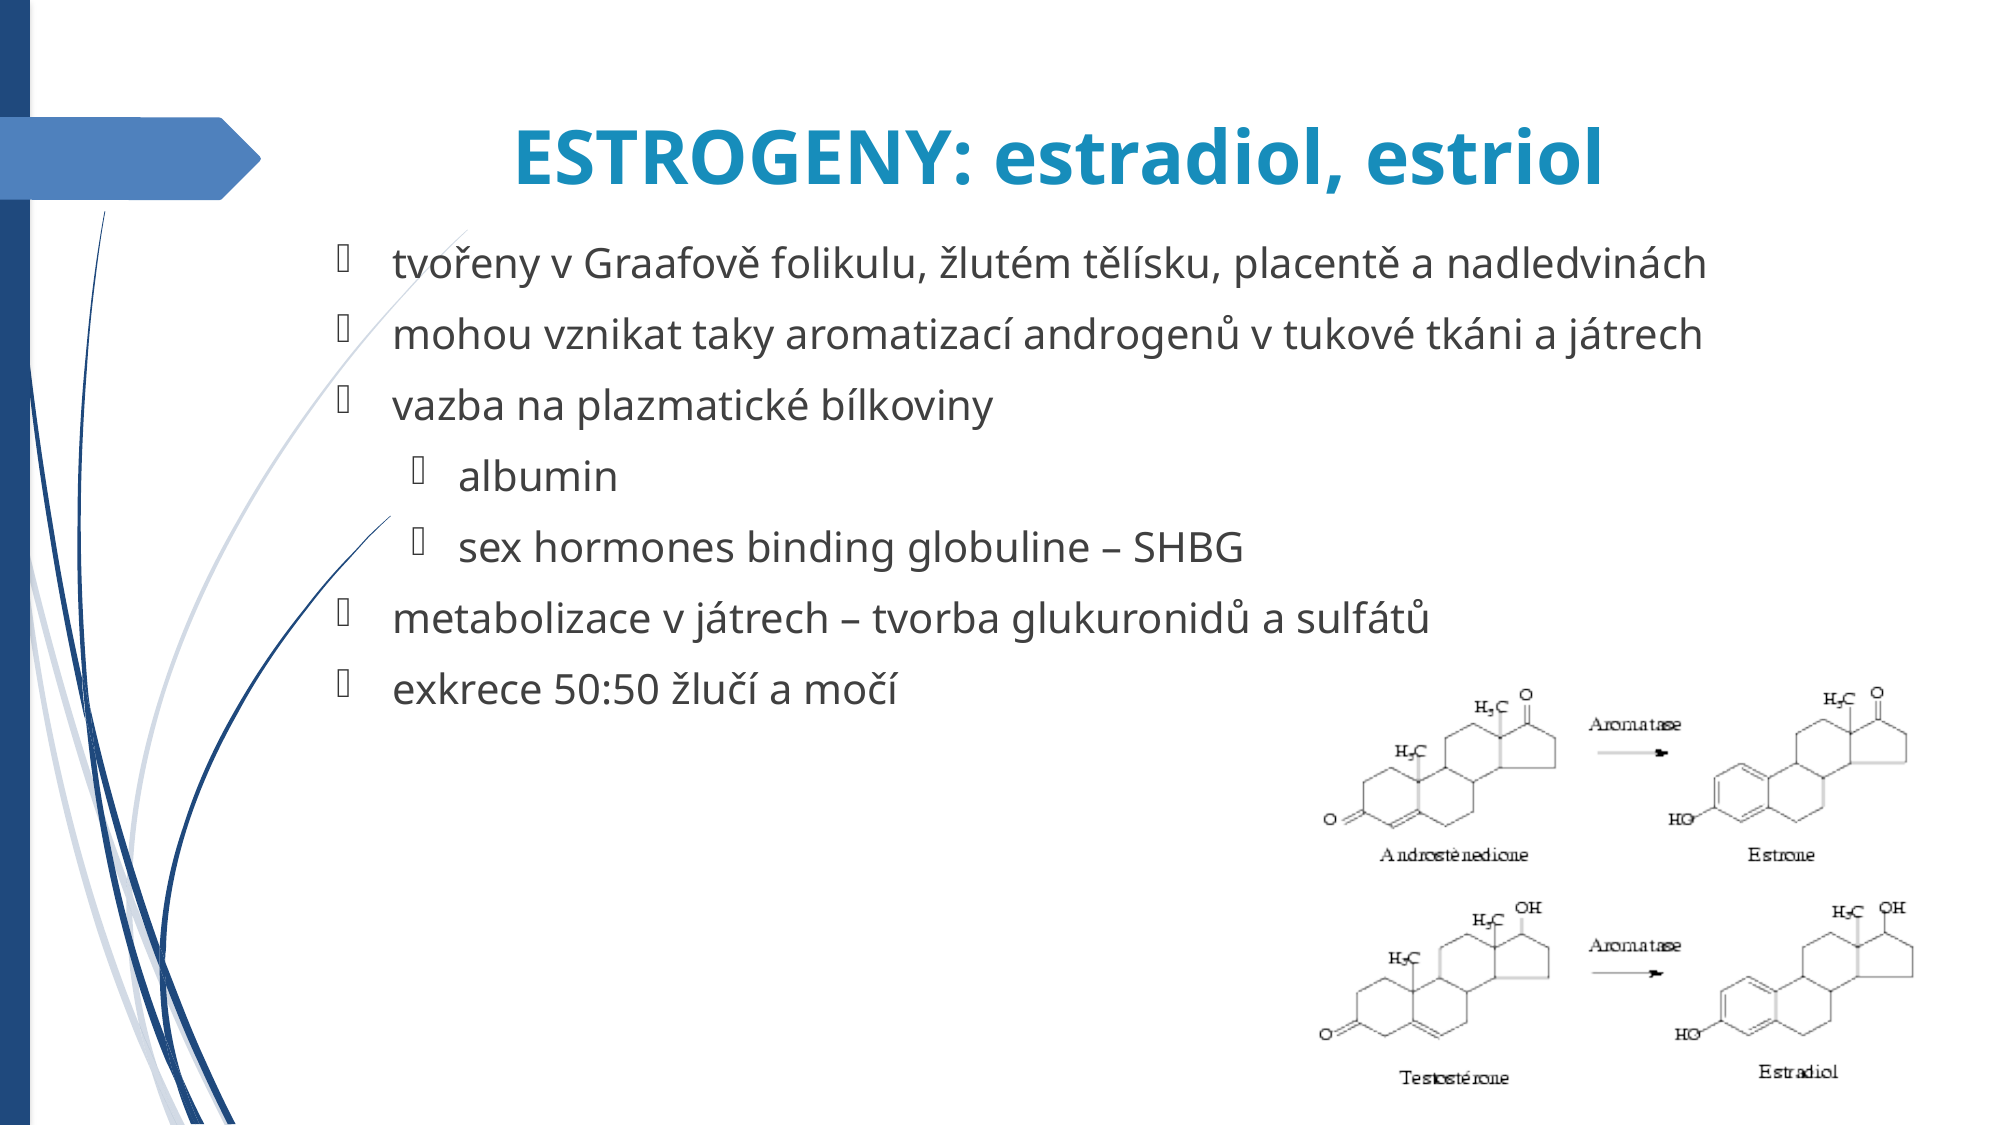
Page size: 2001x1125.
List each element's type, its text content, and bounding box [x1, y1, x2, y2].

text_box tvořeny v Graafově folikulu, žlutém tělísku, placentě a nadledvinách mohou vznikat taky aromatizací androgenů v tukové tkáni a játrech vazba na plazmatické bílkoviny albumin sex hormones binding globuline – SHBG metabolizace v játrech – tvorba glukuronidů a sulfátů exkrece 50:50 žlučí a močí [321, 229, 1784, 850]
picture [1307, 671, 1938, 1093]
text_box ESTROGENY: estradiol, estriol [498, 102, 1960, 313]
